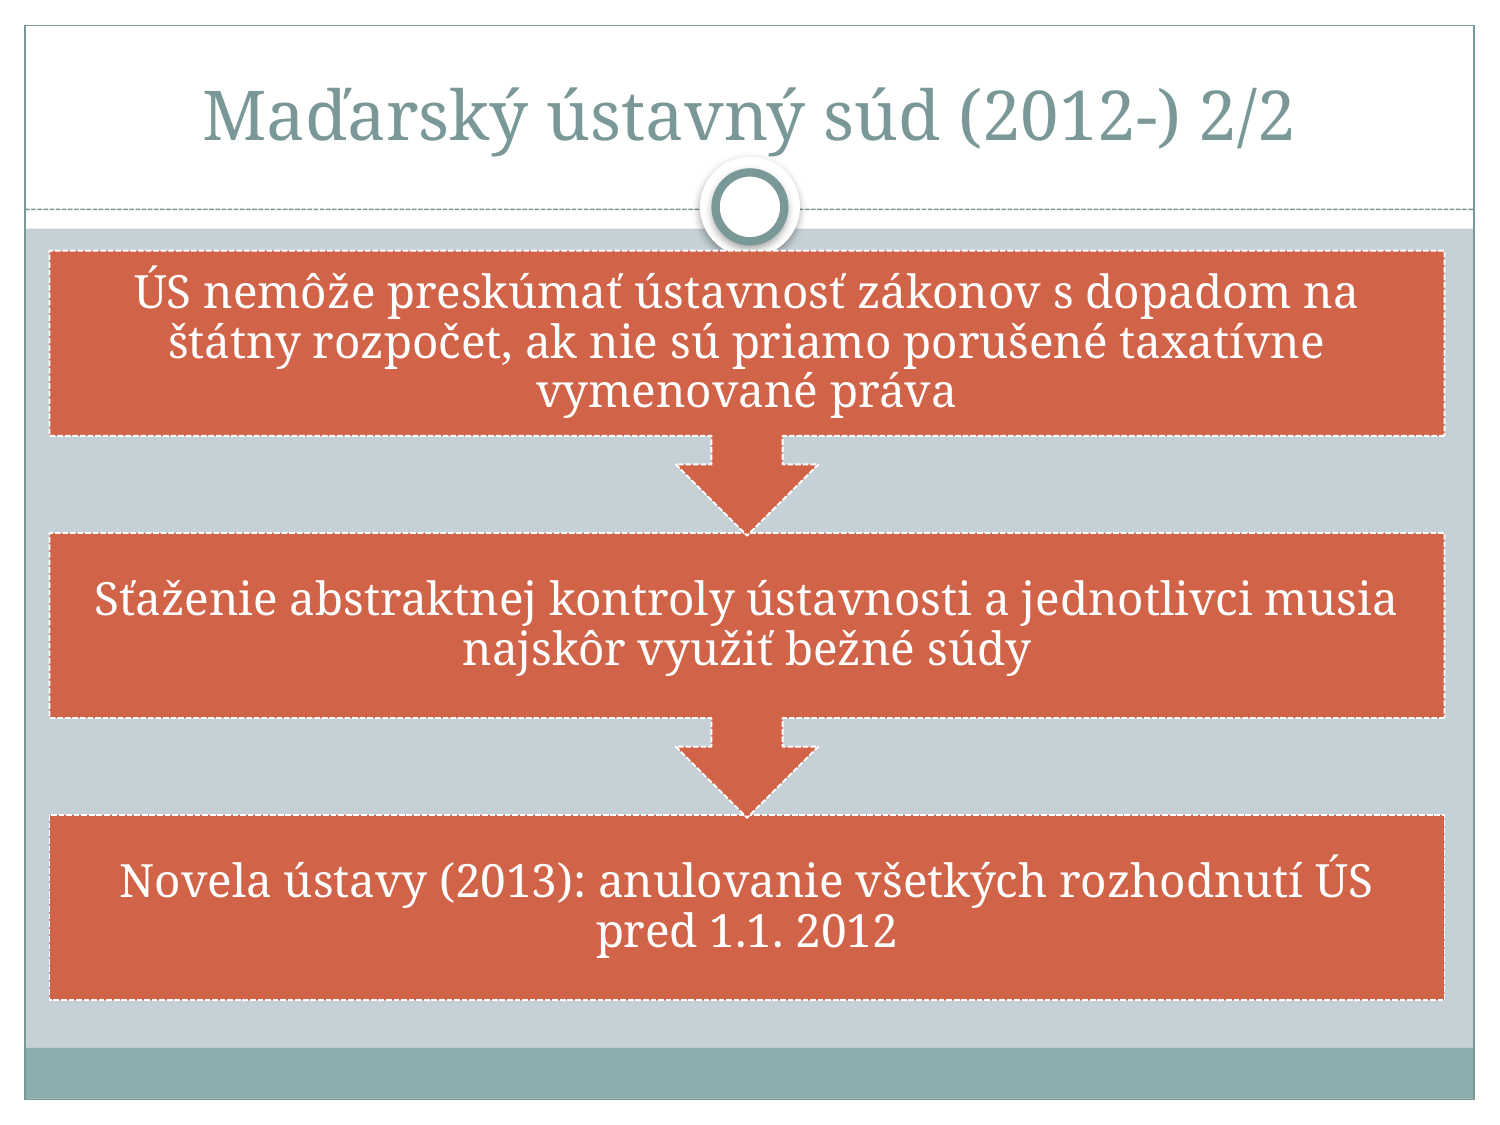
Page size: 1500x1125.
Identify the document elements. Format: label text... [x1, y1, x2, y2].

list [49, 250, 1445, 1001]
title Maďarský ústavný súd (2012-) 2/2 [49, 37, 1450, 162]
